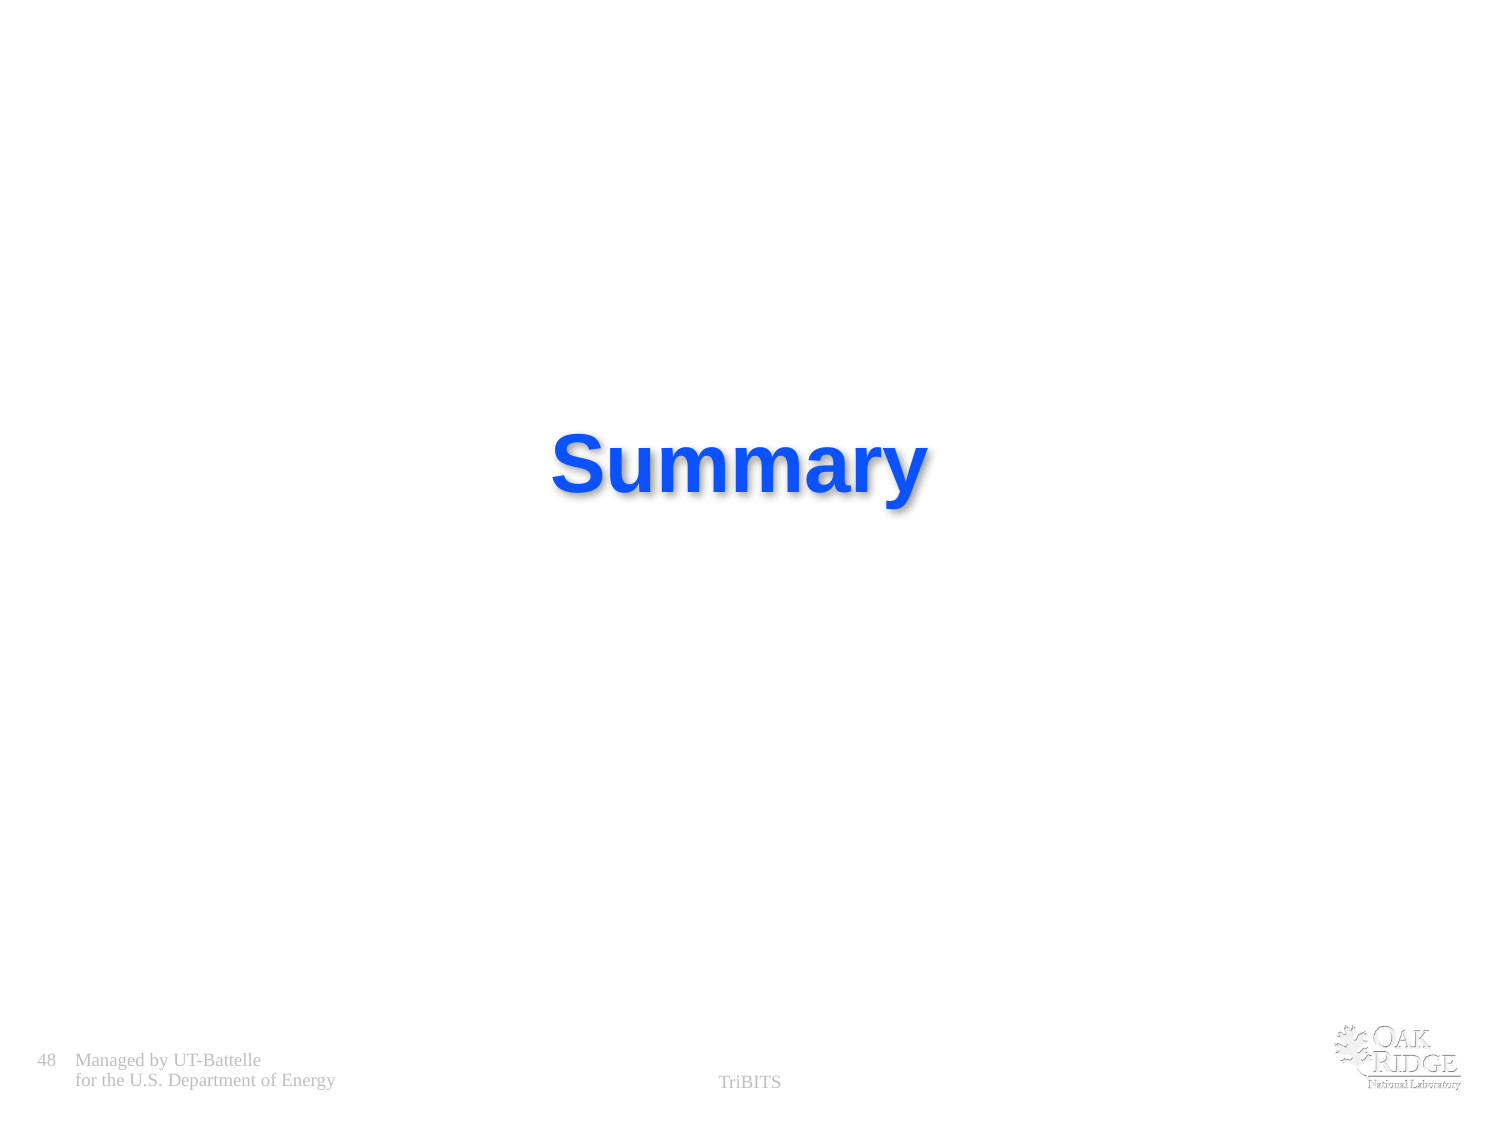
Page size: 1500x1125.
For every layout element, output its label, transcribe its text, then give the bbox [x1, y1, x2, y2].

picture [1325, 1019, 1472, 1095]
text_box Summary [17, 398, 1462, 520]
